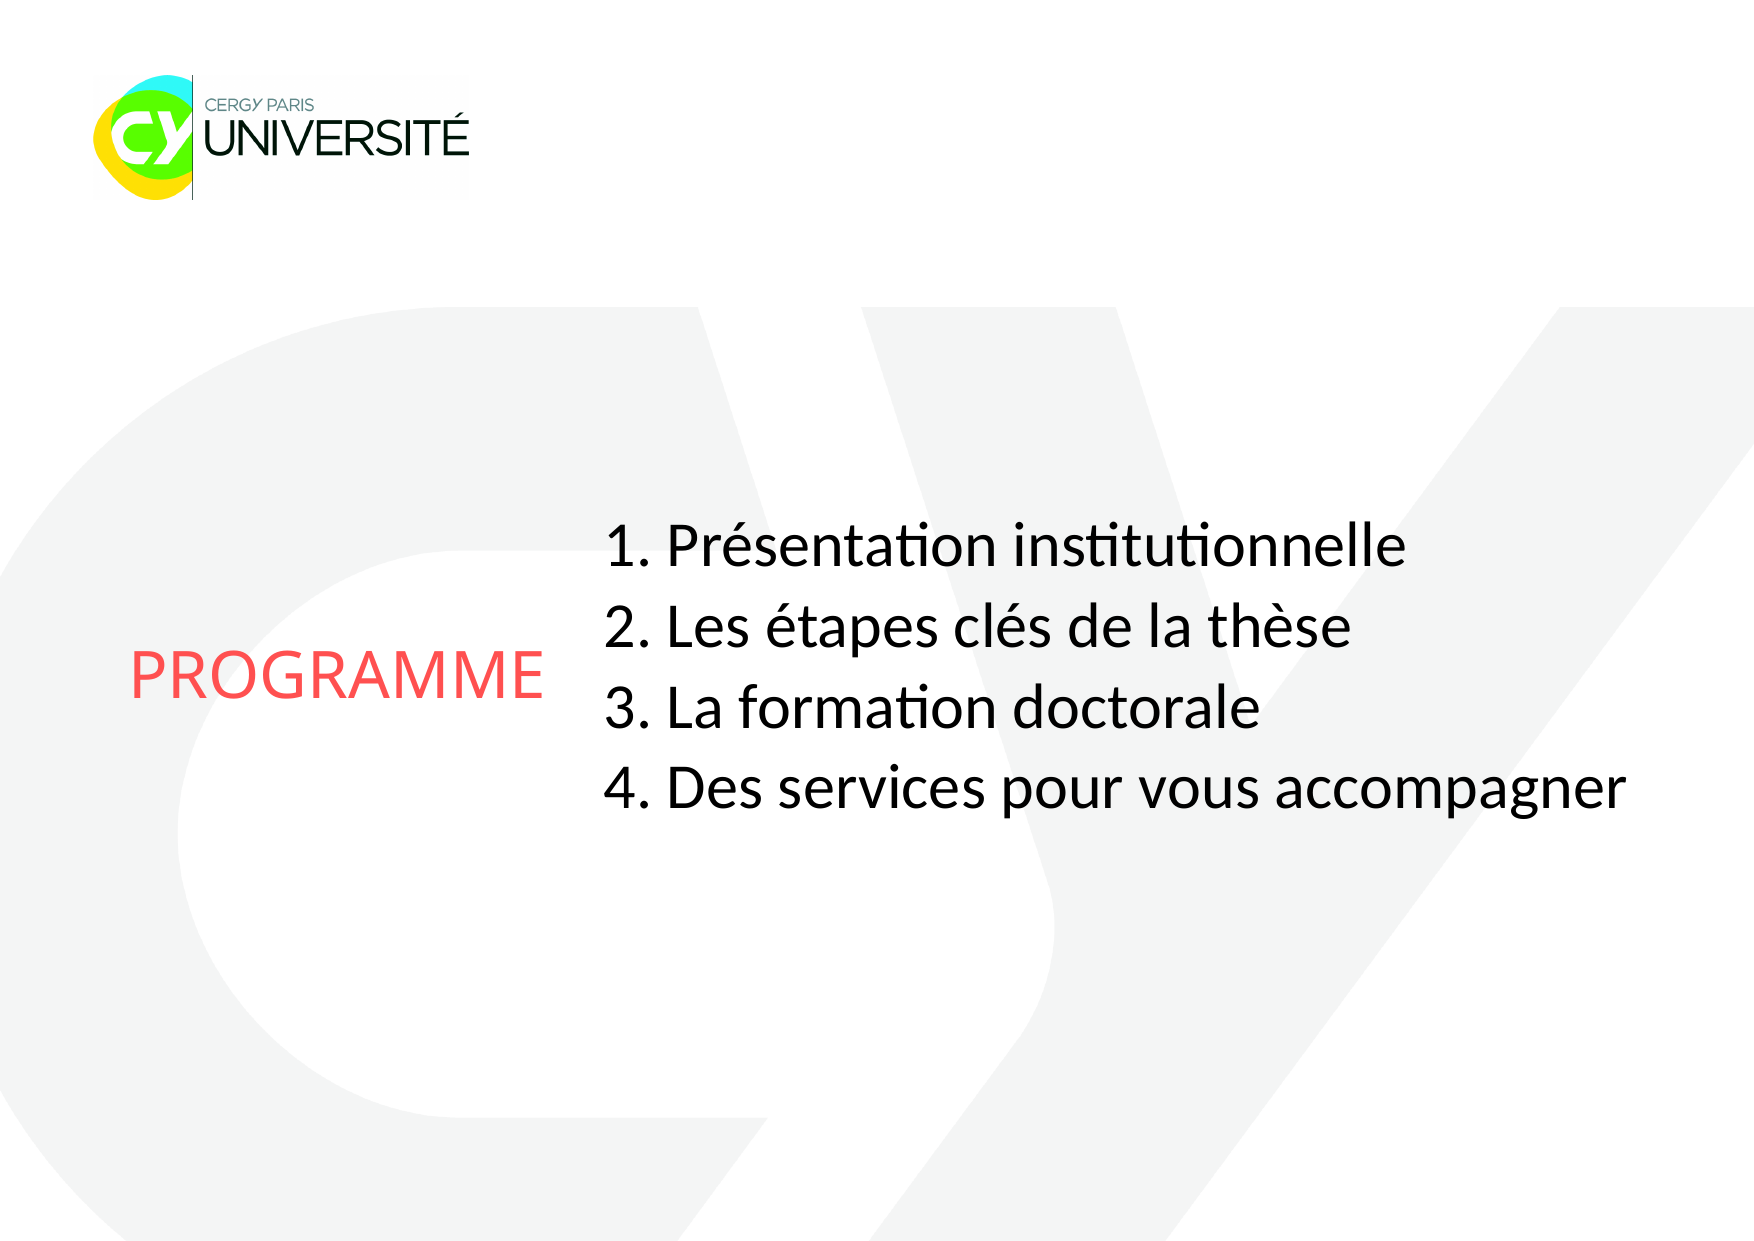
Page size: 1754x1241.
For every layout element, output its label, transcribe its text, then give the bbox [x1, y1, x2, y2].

title PROGRAMME [100, 328, 575, 1021]
list 1. Présentation institutionnelle 2. Les étapes clés de la thèse 3. La formation doctorale 4. Des services pour vous accompagner [588, 344, 1668, 910]
picture [93, 75, 469, 200]
